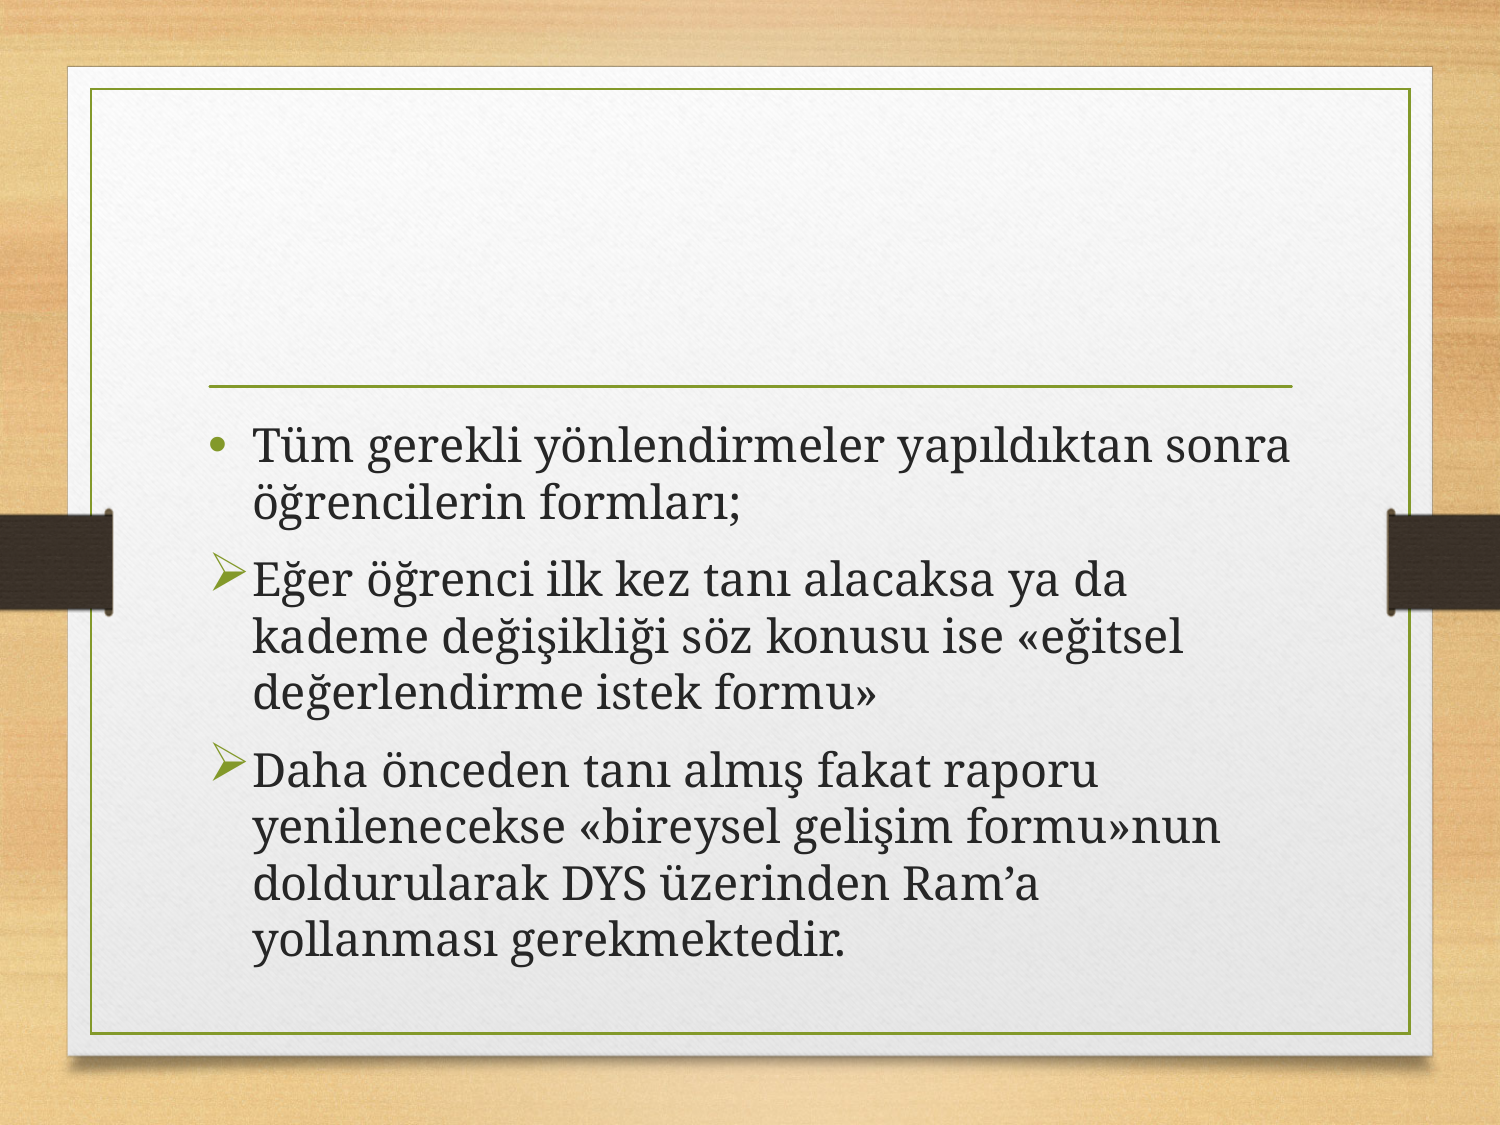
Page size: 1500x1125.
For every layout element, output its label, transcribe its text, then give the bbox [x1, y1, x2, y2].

list Tüm gerekli yönlendirmeler yapıldıktan sonra öğrencilerin formları; Eğer öğrenci ilk kez tanı alacaksa ya da kademe değişikliği söz konusu ise «eğitsel değerlendirme istek formu» Daha önceden tanı almış fakat raporu yenilenecekse «bireysel gelişim formu»nun doldurularak DYS üzerinden Ram’a yollanması gerekmektedir. [193, 408, 1309, 974]
picture [0, 0, 1500, 1125]
